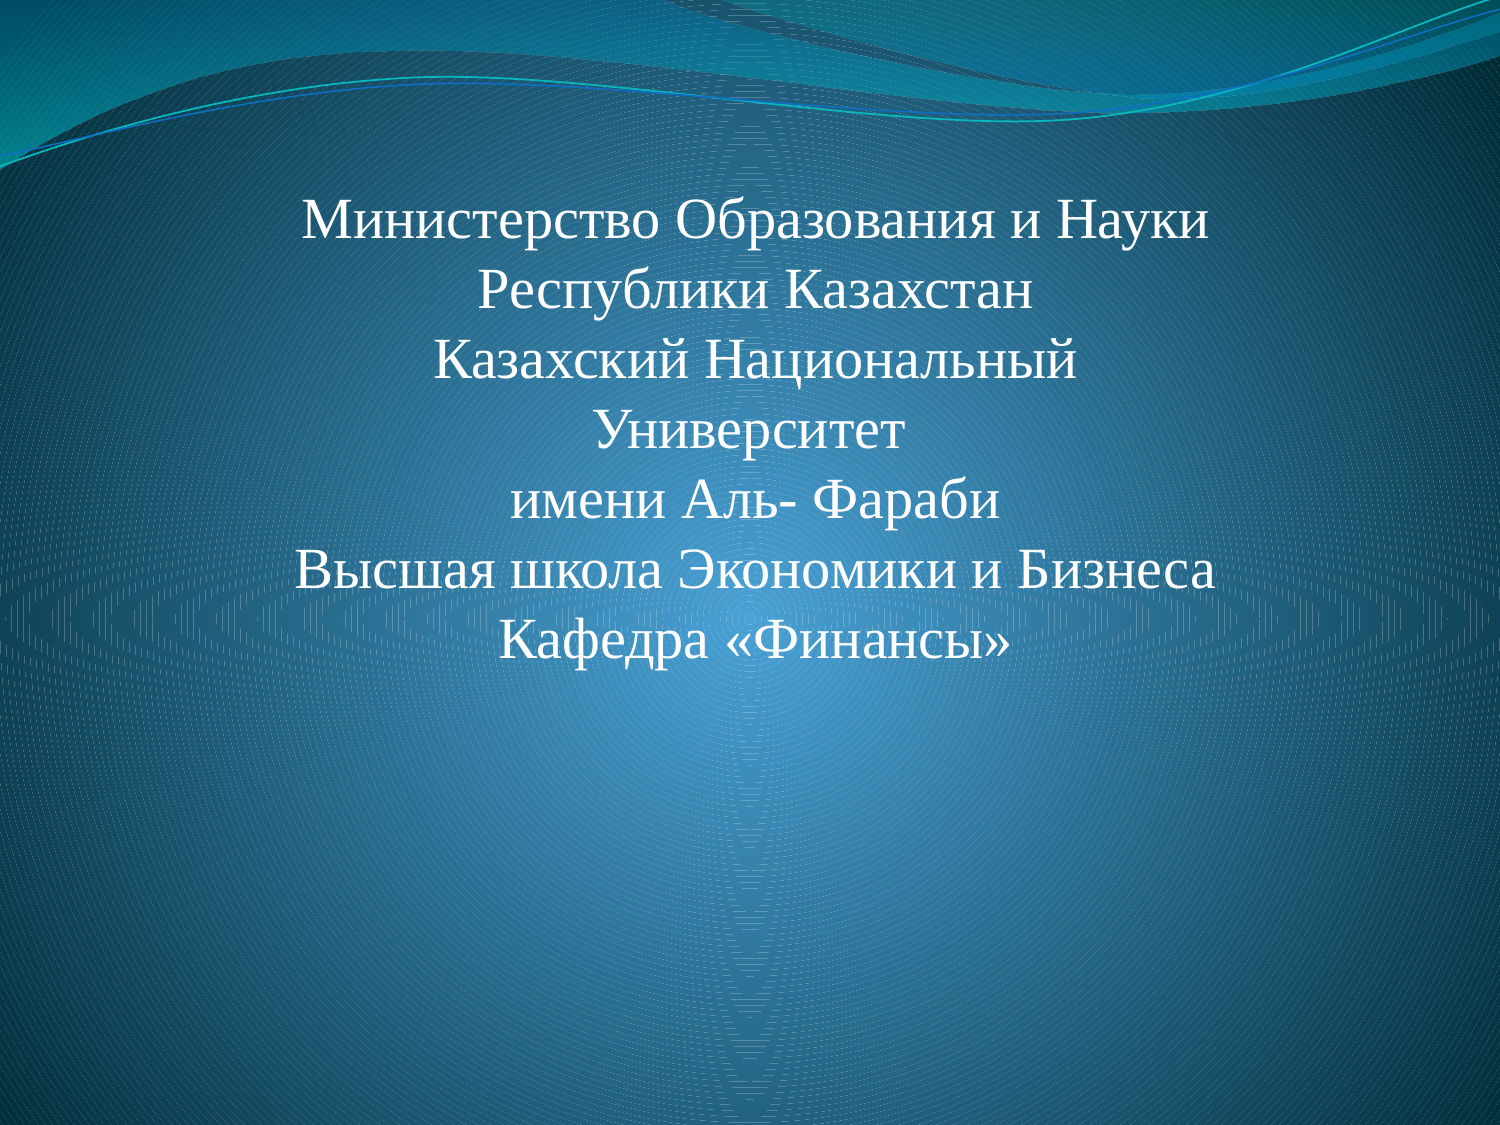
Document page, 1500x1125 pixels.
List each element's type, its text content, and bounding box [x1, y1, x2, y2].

text_box Министерство Образования и Науки Республики Казахстан Казахский Национальный Университет имени Аль- Фараби Высшая школа Экономики и Бизнеса Кафедра «Финансы» [277, 172, 1235, 678]
